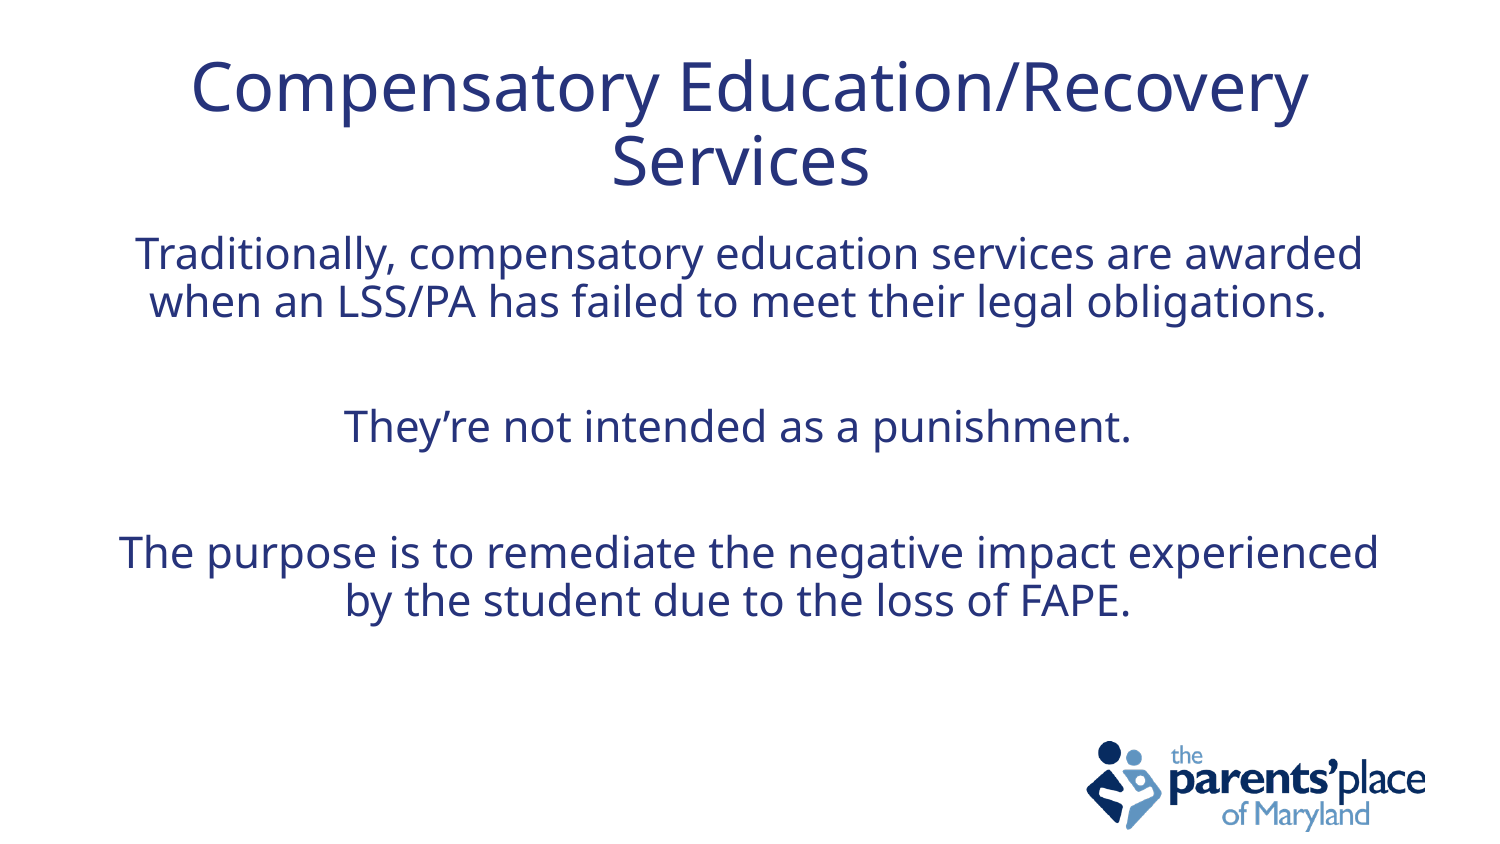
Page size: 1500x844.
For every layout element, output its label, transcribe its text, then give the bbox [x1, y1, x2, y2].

list Traditionally, compensatory education services are awarded when an LSS/PA has failed to meet their legal obligations. They’re not intended as a punishment. The purpose is to remediate the negative impact experienced by the student due to the loss of FAPE. [103, 224, 1397, 760]
title Compensatory Education/Recovery Services [103, 44, 1397, 208]
picture [1086, 741, 1425, 832]
